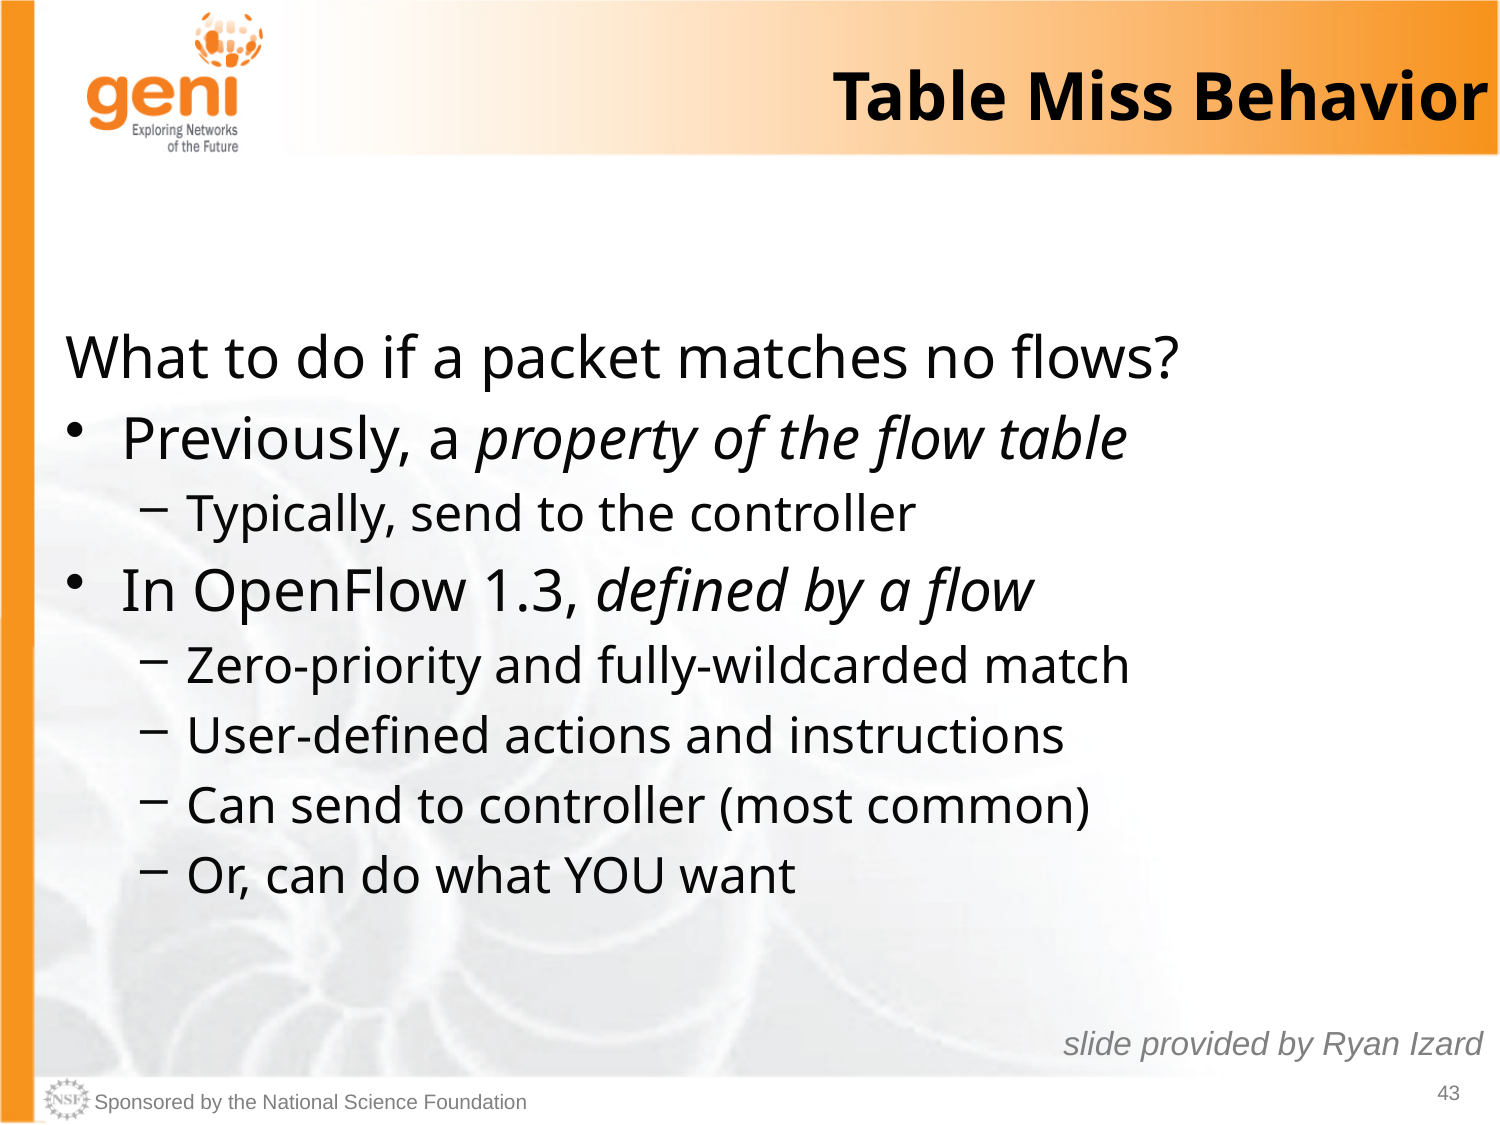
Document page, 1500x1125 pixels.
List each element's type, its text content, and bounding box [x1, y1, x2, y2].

title Table Miss Behavior [130, 0, 1500, 188]
picture [0, 0, 1500, 1125]
text_box slide provided by Ryan Izard [1048, 1015, 1499, 1070]
list What to do if a packet matches no flows? Previously, a property of the flow table Typically, send to the controller In OpenFlow 1.3, defined by a flow Zero-priority and fully-wildcarded match User-defined actions and instructions Can send to controller (most common) Or, can do what YOU want [49, 312, 1476, 1056]
